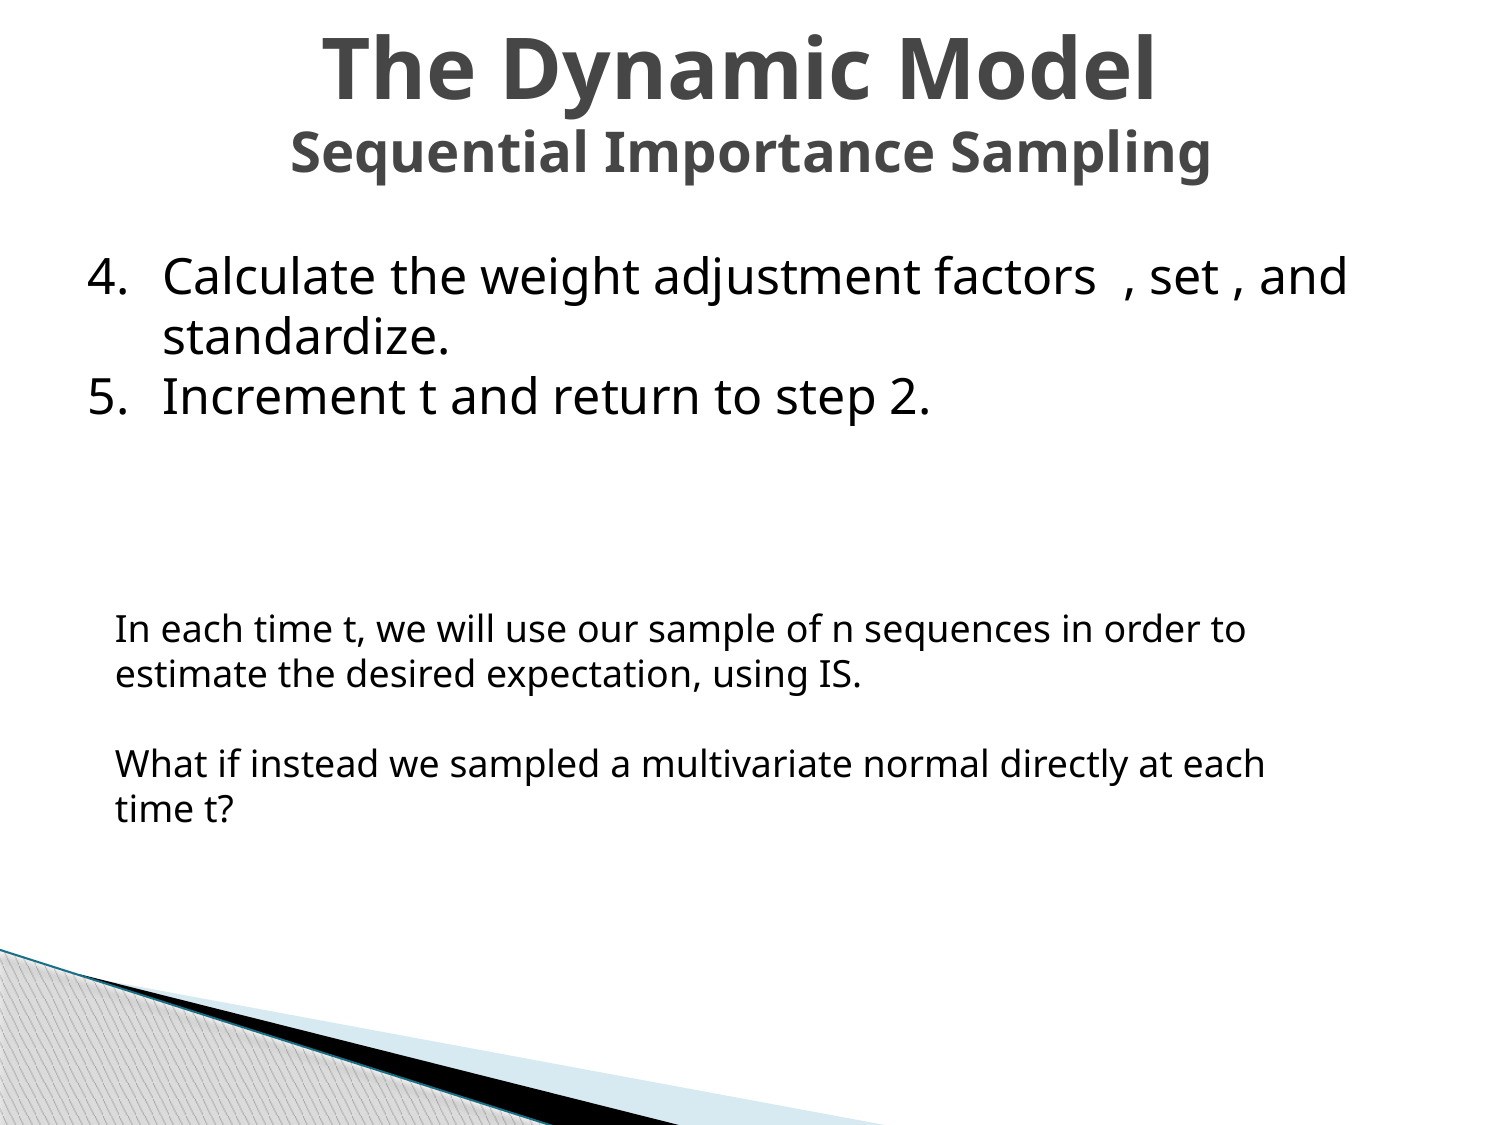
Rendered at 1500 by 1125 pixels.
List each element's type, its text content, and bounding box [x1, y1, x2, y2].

title The Dynamic Model Sequential Importance Sampling [76, 5, 1427, 193]
text_box In each time t, we will use our sample of n sequences in order to estimate the desired expectation, using IS. What if instead we sampled a multivariate normal directly at each time t? [100, 597, 1329, 838]
